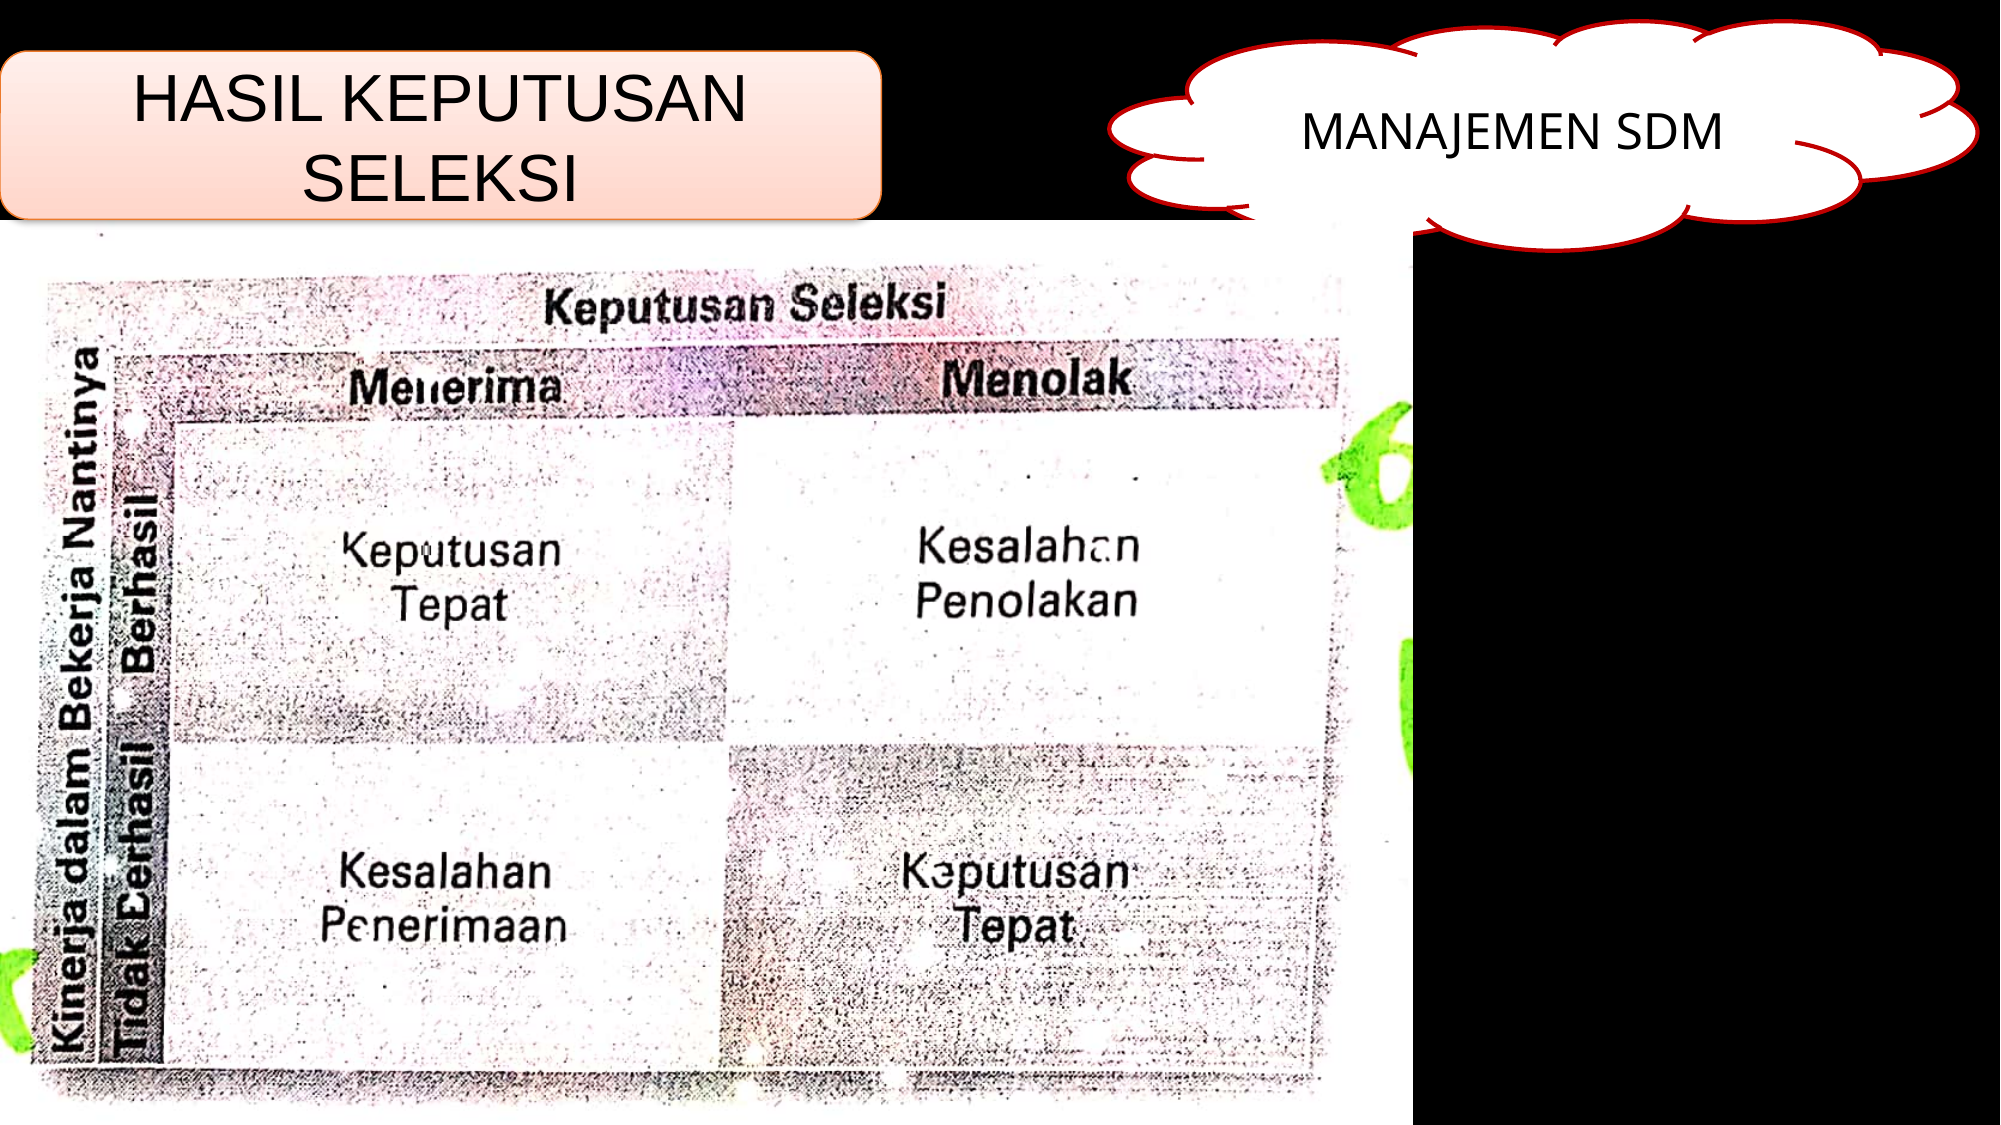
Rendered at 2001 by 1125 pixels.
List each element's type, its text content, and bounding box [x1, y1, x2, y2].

picture [0, 219, 1413, 1125]
text_box HASIL KEPUTUSAN SELEKSI [0, 50, 883, 218]
text_box MANAJEMEN SDM [1107, 19, 1980, 253]
